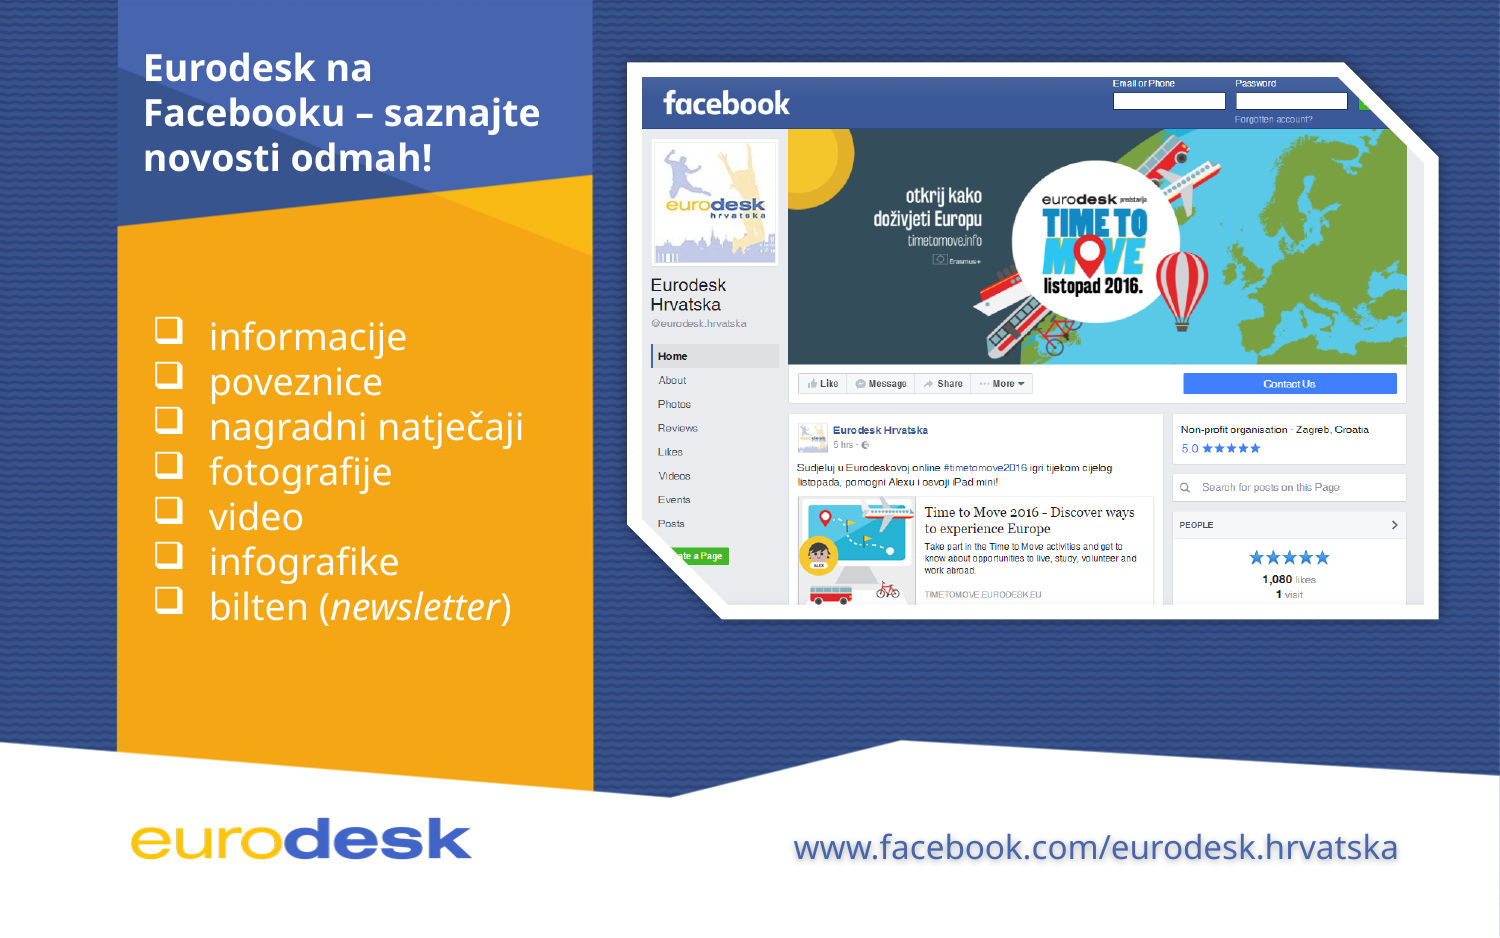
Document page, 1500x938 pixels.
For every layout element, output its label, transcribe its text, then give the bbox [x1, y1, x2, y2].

text_box www.facebook.com/eurodesk.hrvatska [735, 801, 1465, 886]
picture [0, 0, 1500, 938]
list Eurodesk na Facebooku – saznajte novosti odmah! [127, 98, 565, 187]
text_box [663, 798, 1403, 896]
list informacije poveznice nagradni natječaji fotografije video infografike bilten (newsletter) [137, 215, 575, 738]
